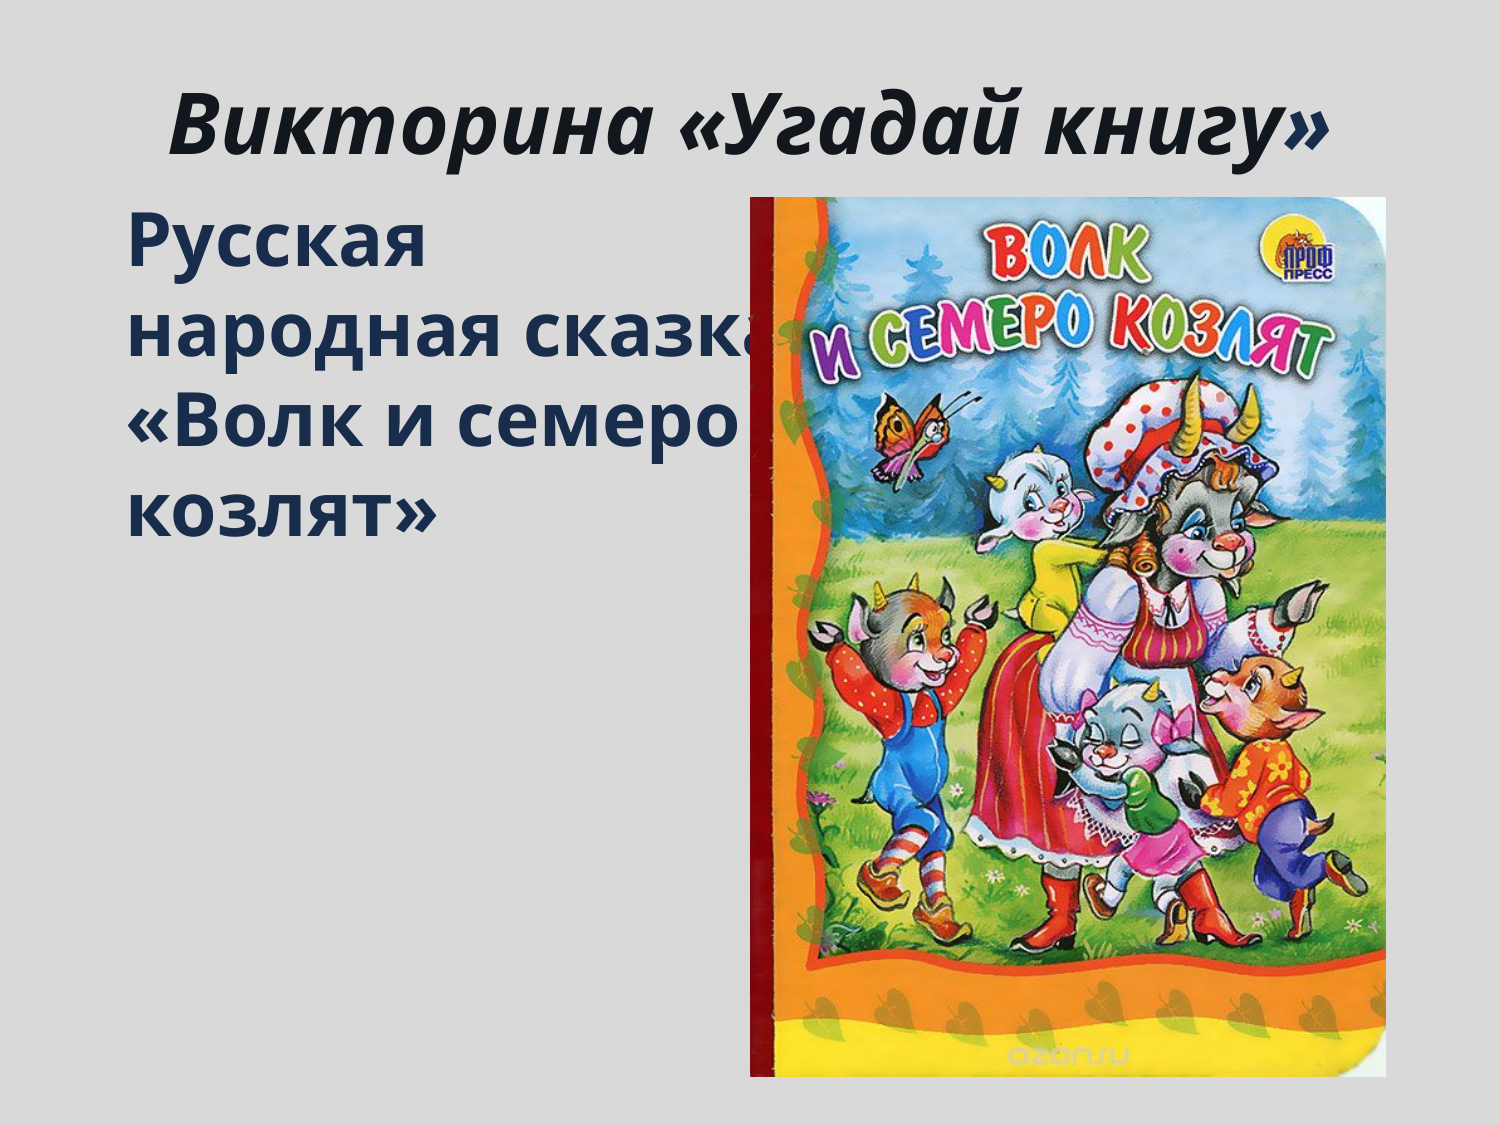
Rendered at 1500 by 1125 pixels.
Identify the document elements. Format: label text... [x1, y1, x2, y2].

picture [750, 197, 1386, 1077]
list Русская народная сказка «Волк и семеро козлят» [88, 184, 821, 705]
title Викторина «Угадай книгу» [75, 45, 1425, 197]
